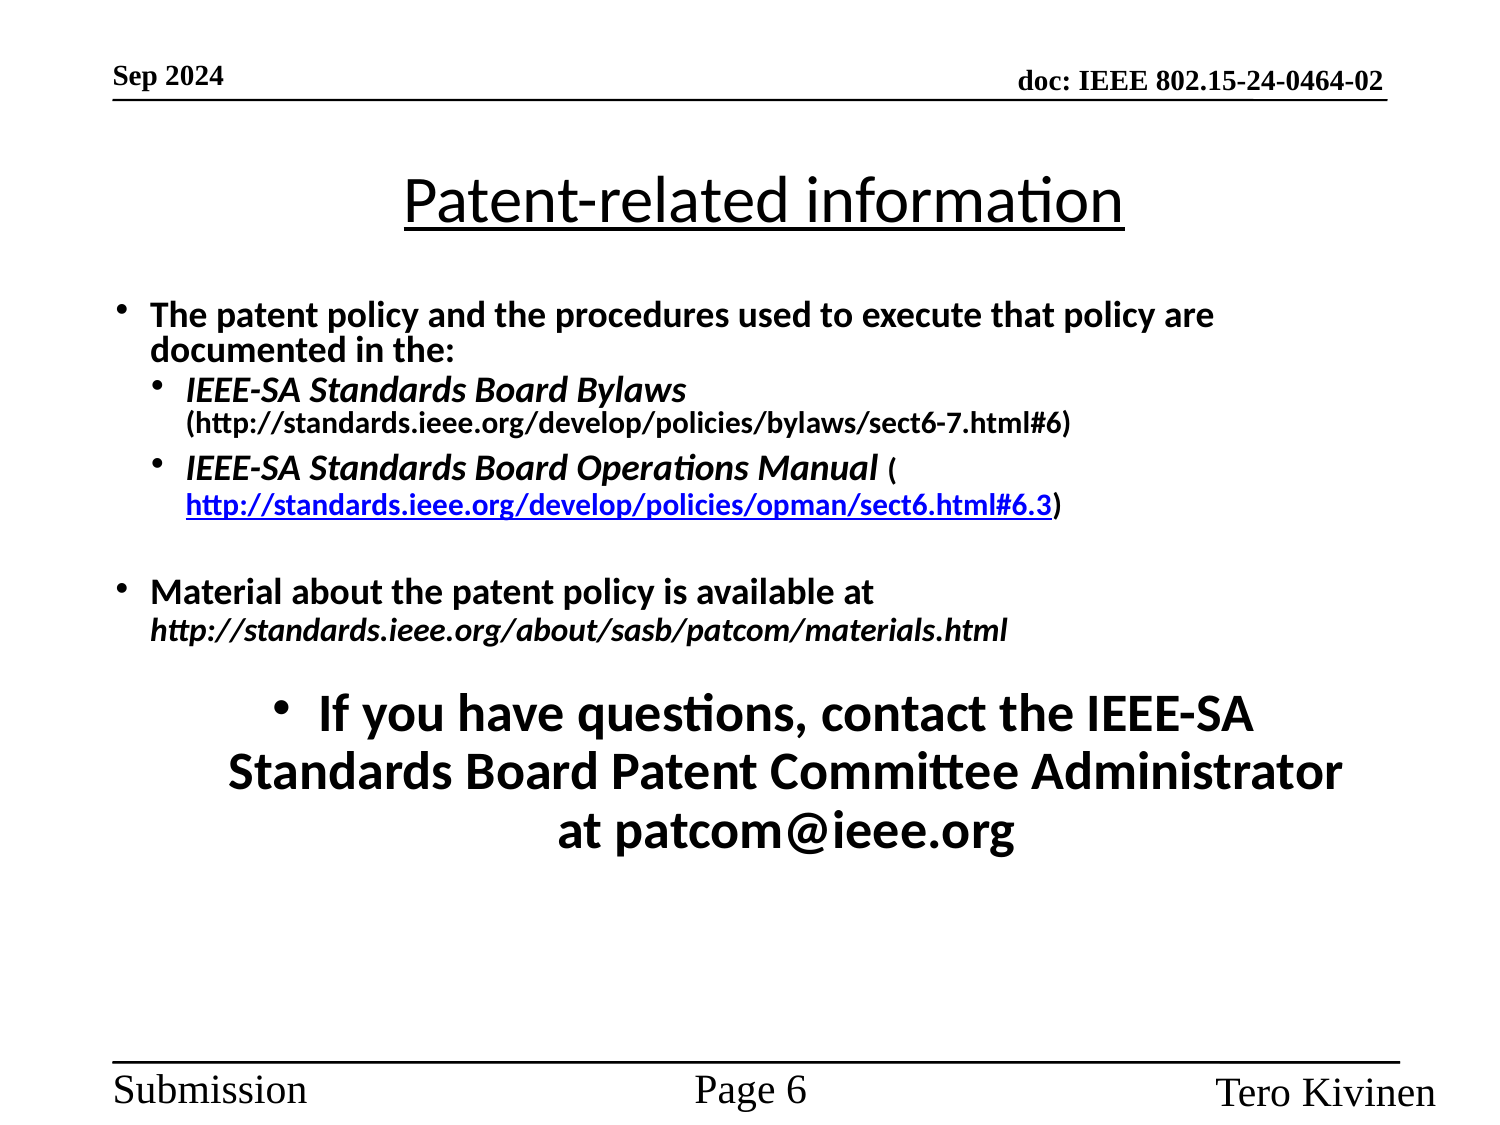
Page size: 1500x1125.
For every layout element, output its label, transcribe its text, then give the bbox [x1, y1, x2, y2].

text_box The patent policy and the procedures used to execute that policy are documented in the: IEEE-SA Standards Board Bylaws (http://standards.ieee.org/develop/policies/bylaws/sect6-7.html#6) IEEE-SA Standards Board Operations Manual (http://standards.ieee.org/develop/policies/opman/sect6.html#6.3) Material about the patent policy is available at http://standards.ieee.org/about/sasb/patcom/materials.html If you have questions, contact the IEEE-SA Standards Board Patent Committee Administrator at patcom@ieee.org [99, 290, 1371, 1021]
text_box Patent-related information [53, 103, 1475, 288]
